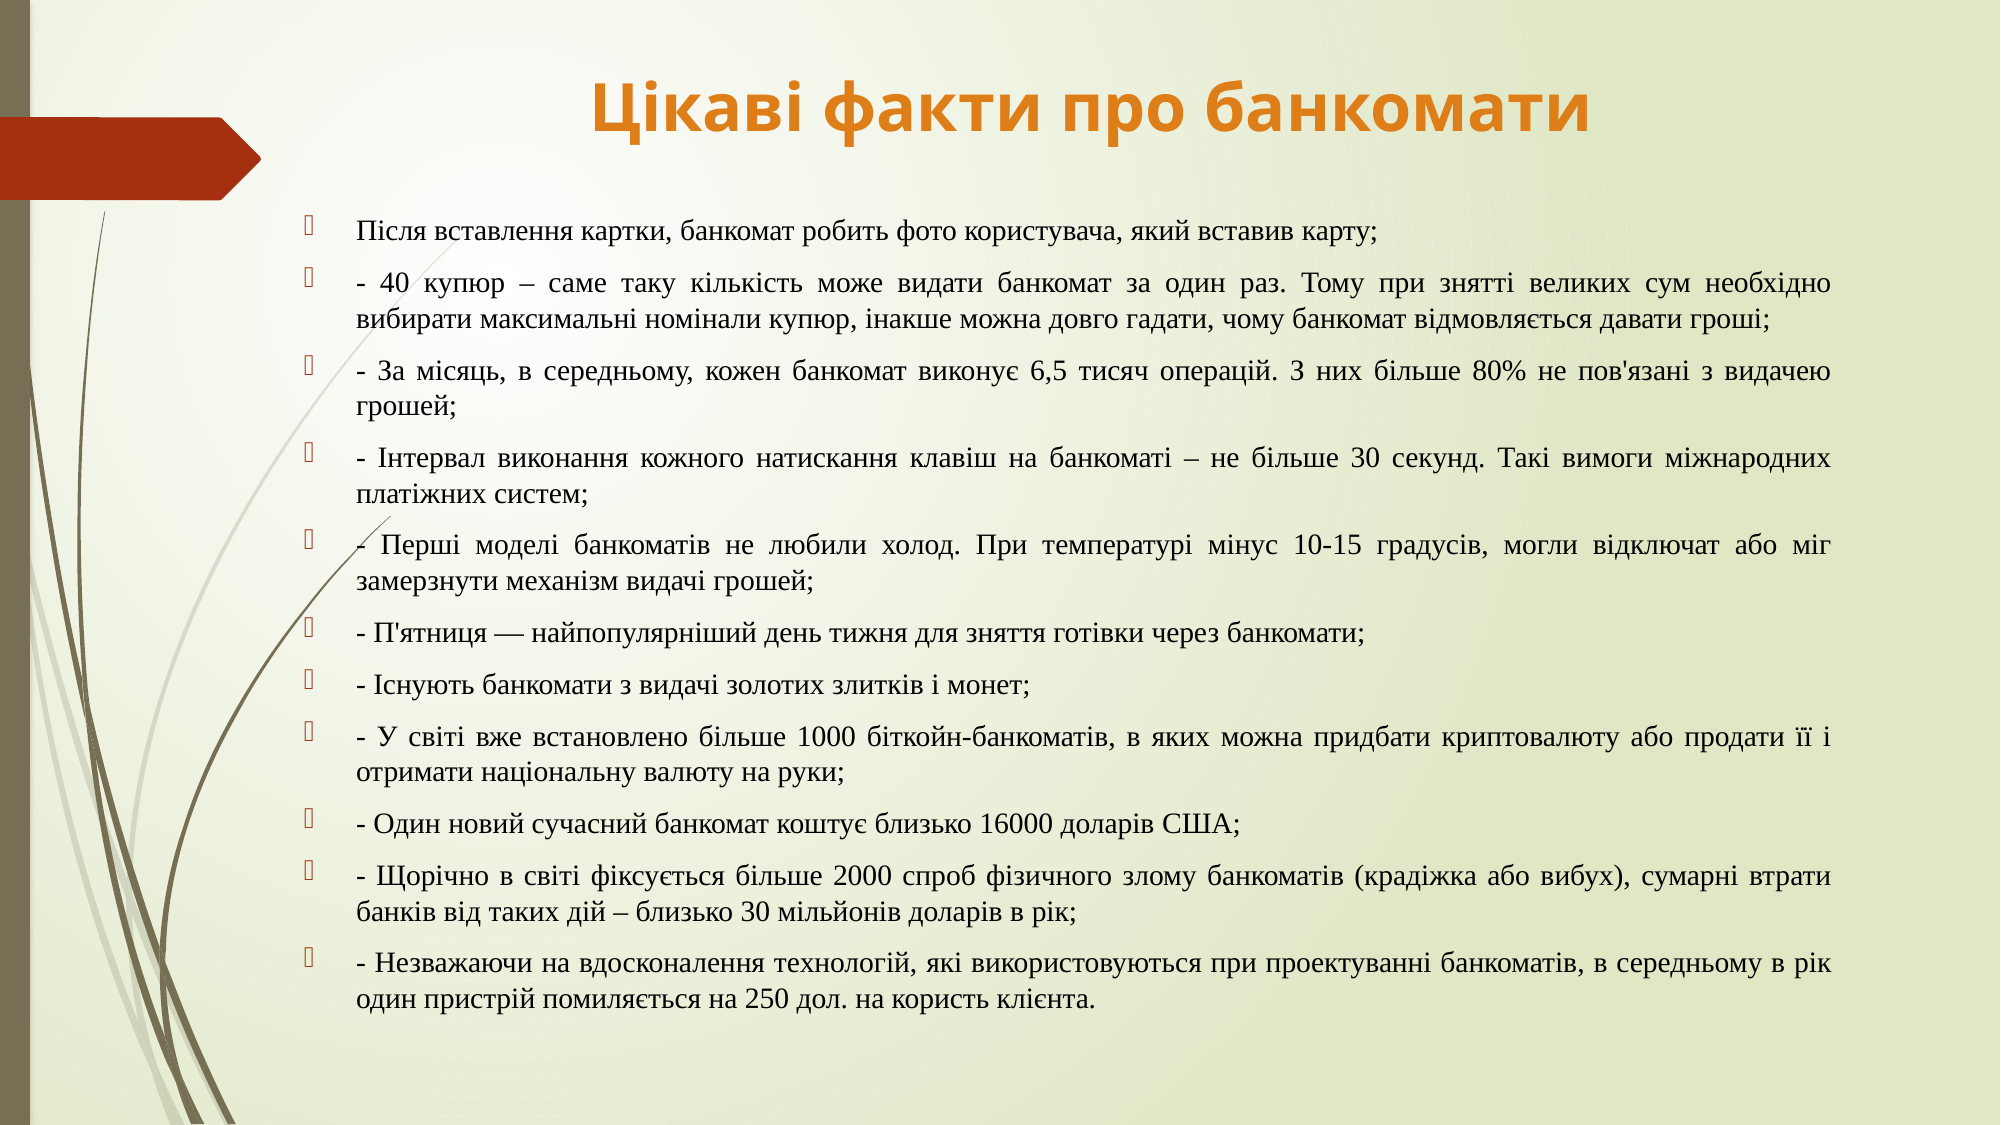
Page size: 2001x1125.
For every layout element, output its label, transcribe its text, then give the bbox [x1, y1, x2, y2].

list Після вставлення картки, банкомат робить фото користувача, який вставив карту; - 40 купюр – саме таку кількість може видати банкомат за один раз. Тому при знятті великих сум необхідно вибирати максимальні номінали купюр, інакше можна довго гадати, чому банкомат відмовляється давати гроші; - За місяць, в середньому, кожен банкомат виконує 6,5 тисяч операцій. З них більше 80% не пов'язані з видачею грошей; - Інтервал виконання кожного натискання клавіш на банкоматі – не більше 30 секунд. Такі вимоги міжнародних платіжних систем; - Перші моделі банкоматів не любили холод. При температурі мінус 10-15 градусів, могли відключат або міг замерзнути механізм видачі грошей; - П'ятниця — найпопулярніший день тижня для зняття готівки через банкомати; - Існують банкомати з видачі золотих злитків і монет; - У світі вже встановлено більше 1000 біткойн-банкоматів, в яких можна придбати криптовалюту або продати її і отримати національну валюту на руки; - Один новий сучасний банкомат коштує близько 16000 доларів США; - Щорічно в світі фіксується більше 2000 спроб фізичного злому банкоматів (крадіжка або вибух), сумарні втрати банків від таких дій – близько 30 мільйонів доларів в рік; - Незважаючи на вдосконалення технологій, які використовуються при проектуванні банкоматів, в середньому в рік один пристрій помиляється на 250 дол. на користь клієнта. [288, 203, 1847, 1026]
title Цікаві факти про банкомати [360, 57, 1823, 171]
